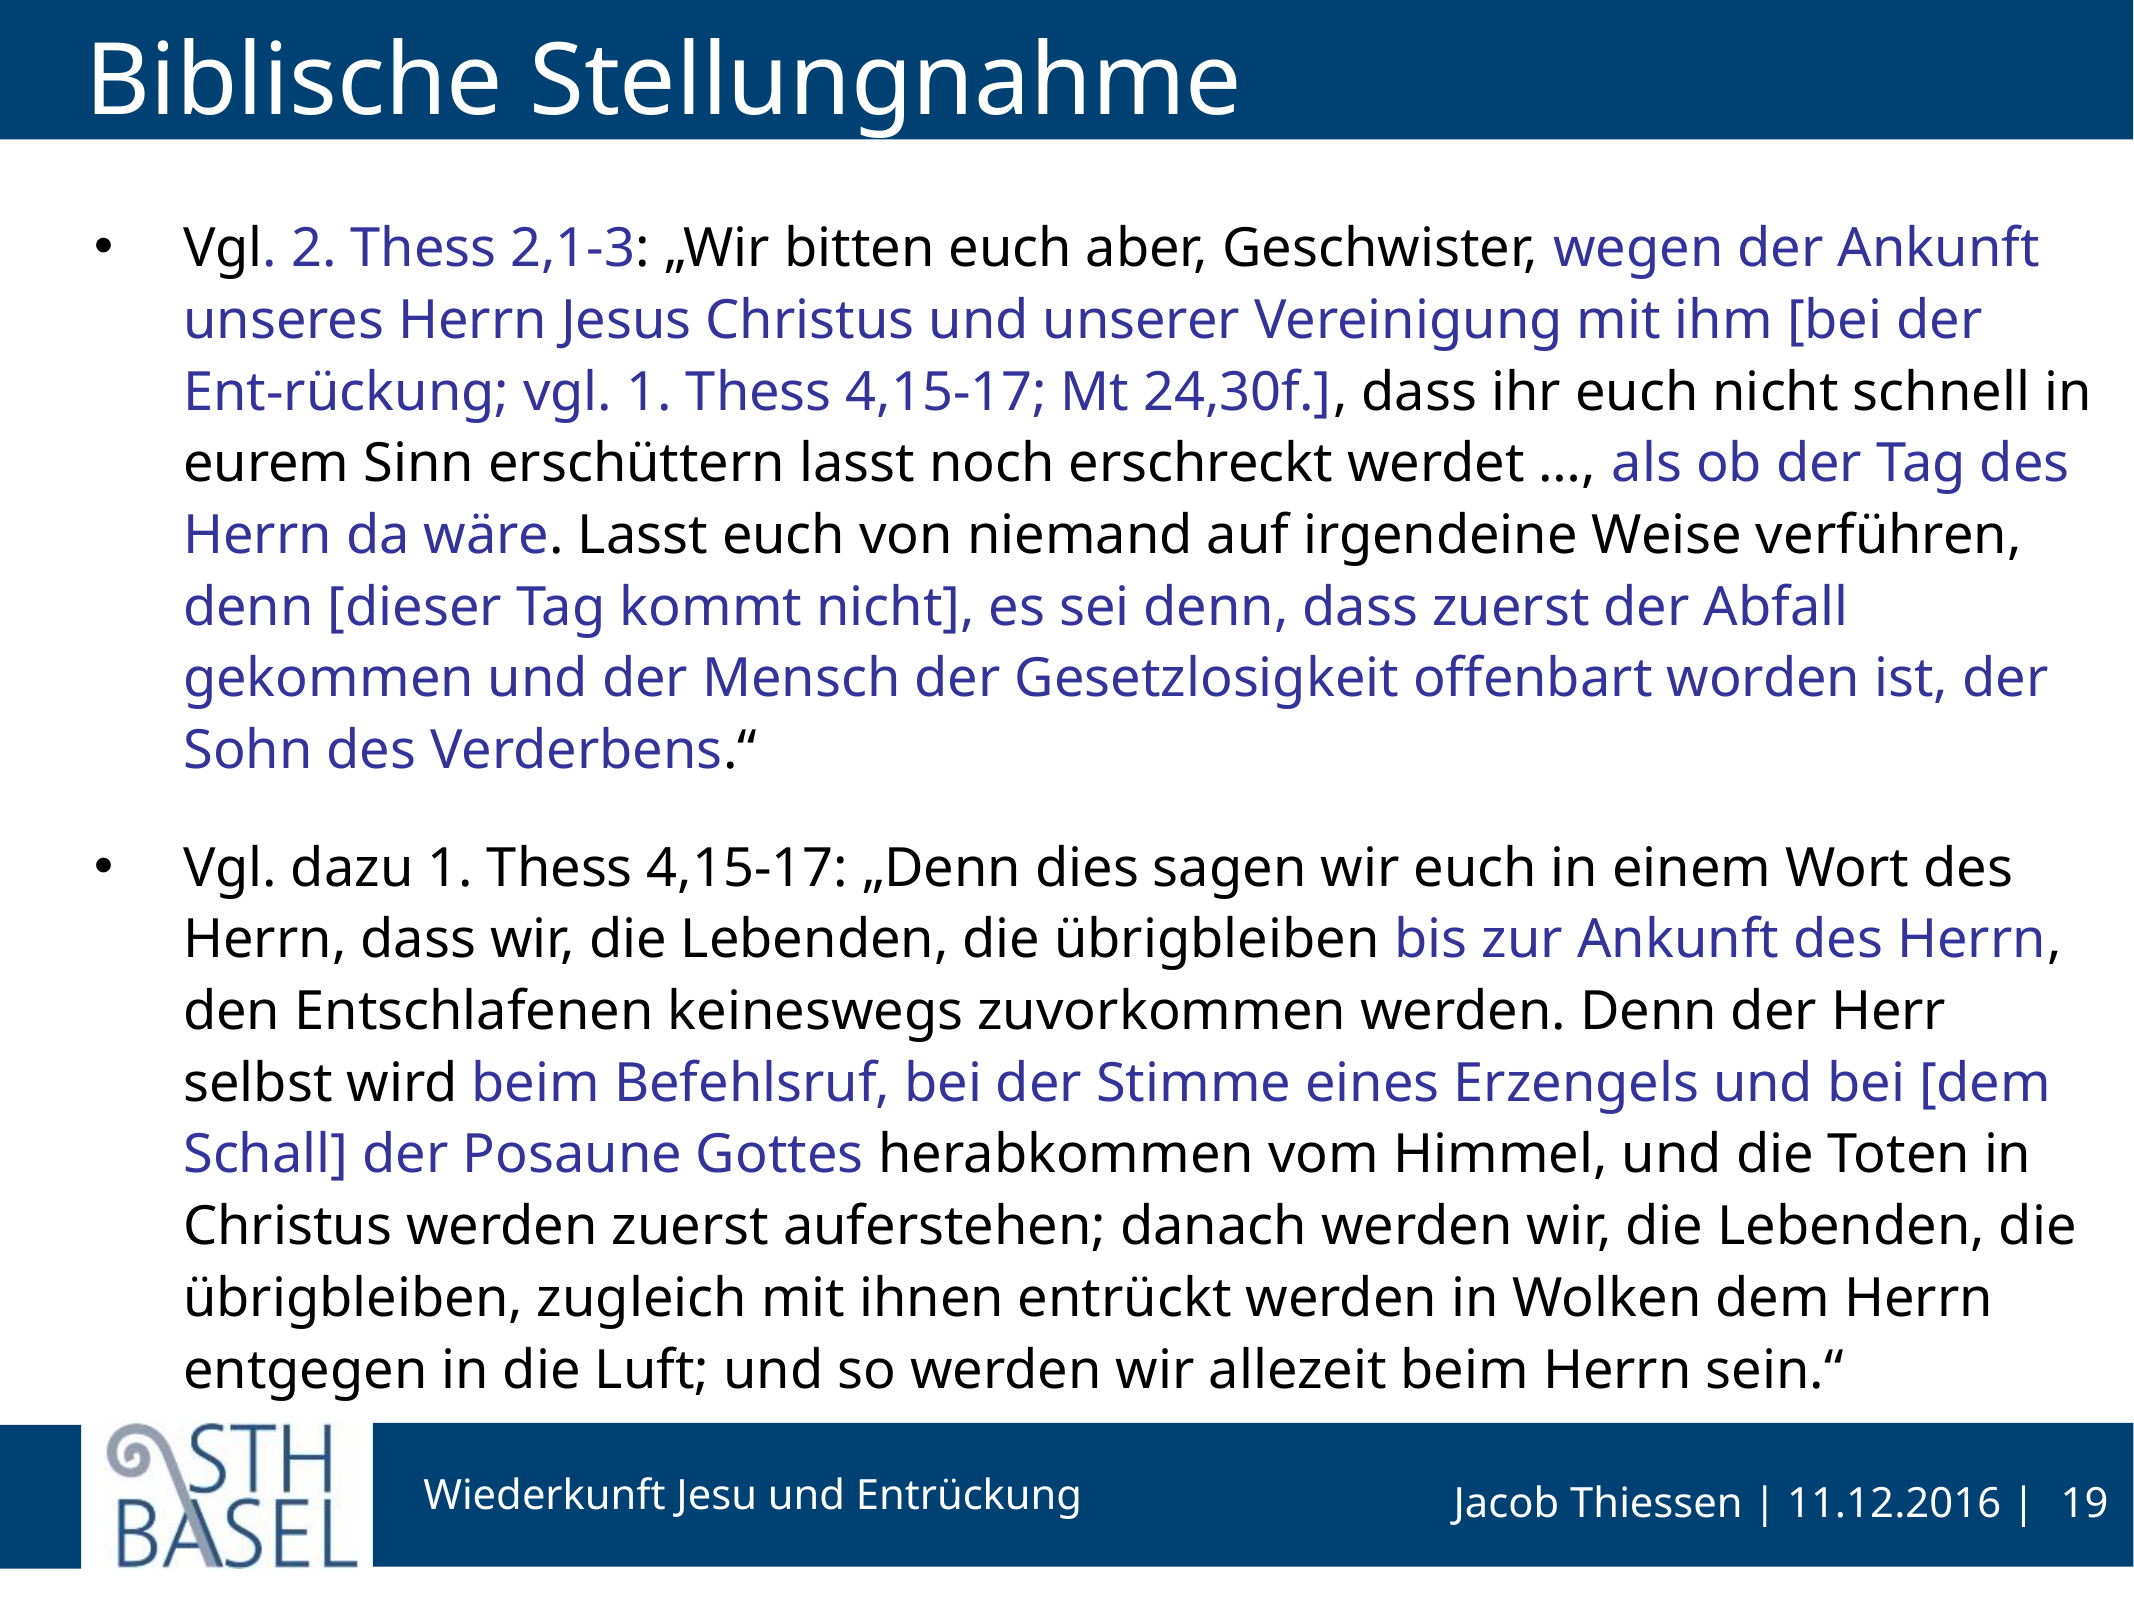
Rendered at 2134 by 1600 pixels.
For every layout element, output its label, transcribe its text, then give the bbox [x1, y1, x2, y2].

slide_number 19 [2060, 1475, 2134, 1545]
title Biblische Stellungnahme [77, 5, 2107, 127]
picture [104, 1422, 359, 1569]
list Vgl. 2. Thess 2,1-3: „Wir bitten euch aber, Geschwister, wegen der Ankunft unseres Herrn Jesus Christus und unserer Vereinigung mit ihm [bei der Ent-rückung; vgl. 1. Thess 4,15-17; Mt 24,30f.], dass ihr euch nicht schnell in eurem Sinn erschüttern lasst noch erschreckt werdet …, als ob der Tag des Herrn da wäre. Lasst euch von niemand auf irgendeine Weise verführen, denn [dieser Tag kommt nicht], es sei denn, dass zuerst der Abfall gekommen und der Mensch der Gesetzlosigkeit offenbart worden ist, der Sohn des Verderbens.“ Vgl. dazu 1. Thess 4,15-17: „Denn dies sagen wir euch in einem Wort des Herrn, dass wir, die Lebenden, die übrigbleiben bis zur Ankunft des Herrn, den Entschlafenen keineswegs zuvorkommen werden. Denn der Herr selbst wird beim Befehlsruf, bei der Stimme eines Erzengels und bei [dem Schall] der Posaune Gottes herabkommen vom Himmel, und die Toten in Christus werden zuerst auferstehen; danach werden wir, die Lebenden, die übrigbleiben, zugleich mit ihnen entrückt werden in Wolken dem Herrn entgegen in die Luft; und so werden wir allezeit beim Herrn sein.“ [86, 197, 2107, 1391]
